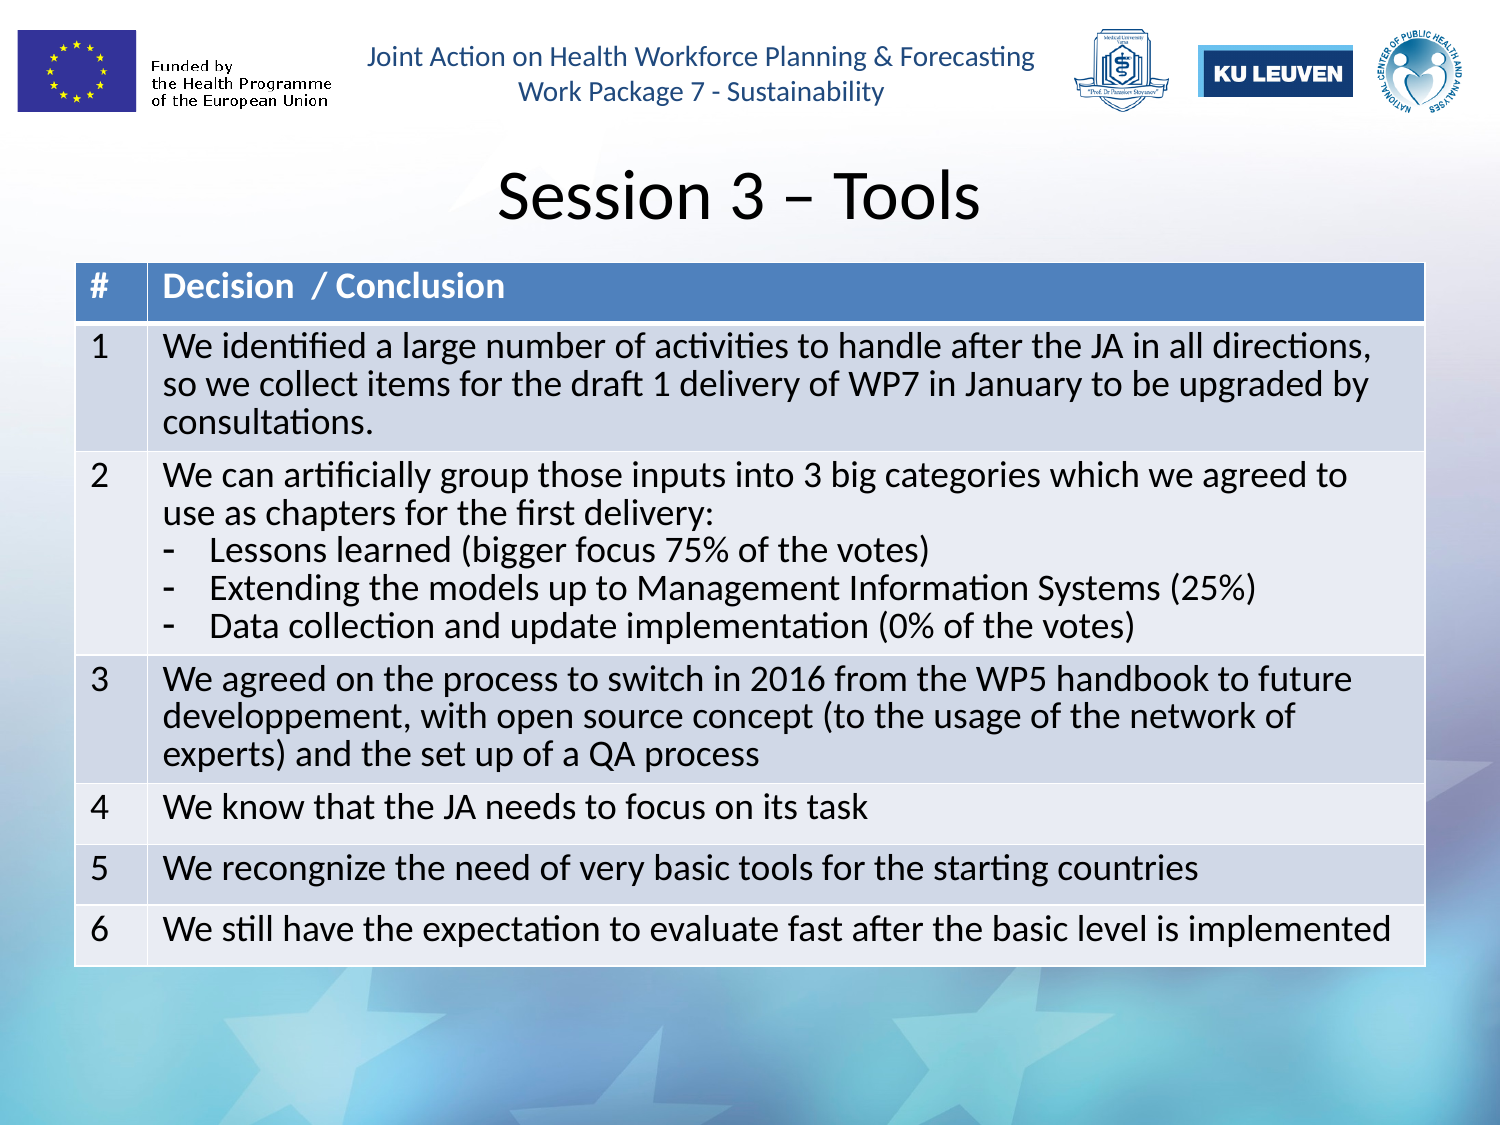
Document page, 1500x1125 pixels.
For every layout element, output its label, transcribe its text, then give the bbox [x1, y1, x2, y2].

table_cell 1 [76, 326, 147, 451]
table_cell We identified a large number of activities to handle after the JA in all directions, so we collect items for the draft 1 delivery of WP7 in January to be upgraded by consultations. [148, 326, 1424, 451]
table_cell 6 [76, 906, 147, 965]
table_cell We agreed on the process to switch in 2016 from the WP5 handbook to future developpement, with open source concept (to the usage of the network of experts) and the set up of a QA process [148, 656, 1424, 783]
table_cell We can artificially group those inputs into 3 big categories which we agreed to use as chapters for the first delivery: Lessons learned (bigger focus 75% of the votes) Extending the models up to Management Information Systems (25%) Data collection and update implementation (0% of the votes) [148, 452, 1424, 654]
picture [0, 0, 1500, 1125]
table_cell We know that the JA needs to focus on its task [148, 784, 1424, 844]
table_header # [76, 263, 147, 321]
table_cell 4 [76, 784, 147, 844]
table_cell We recongnize the need of very basic tools for the starting countries [148, 845, 1424, 904]
table_header Decision / Conclusion [148, 263, 1424, 321]
table_cell We still have the expectation to evaluate fast after the basic level is implemented [148, 906, 1424, 965]
table_cell 2 [76, 452, 147, 654]
table_cell 3 [76, 656, 147, 783]
table_cell 5 [76, 845, 147, 904]
title Session 3 – Tools [64, 54, 1415, 243]
